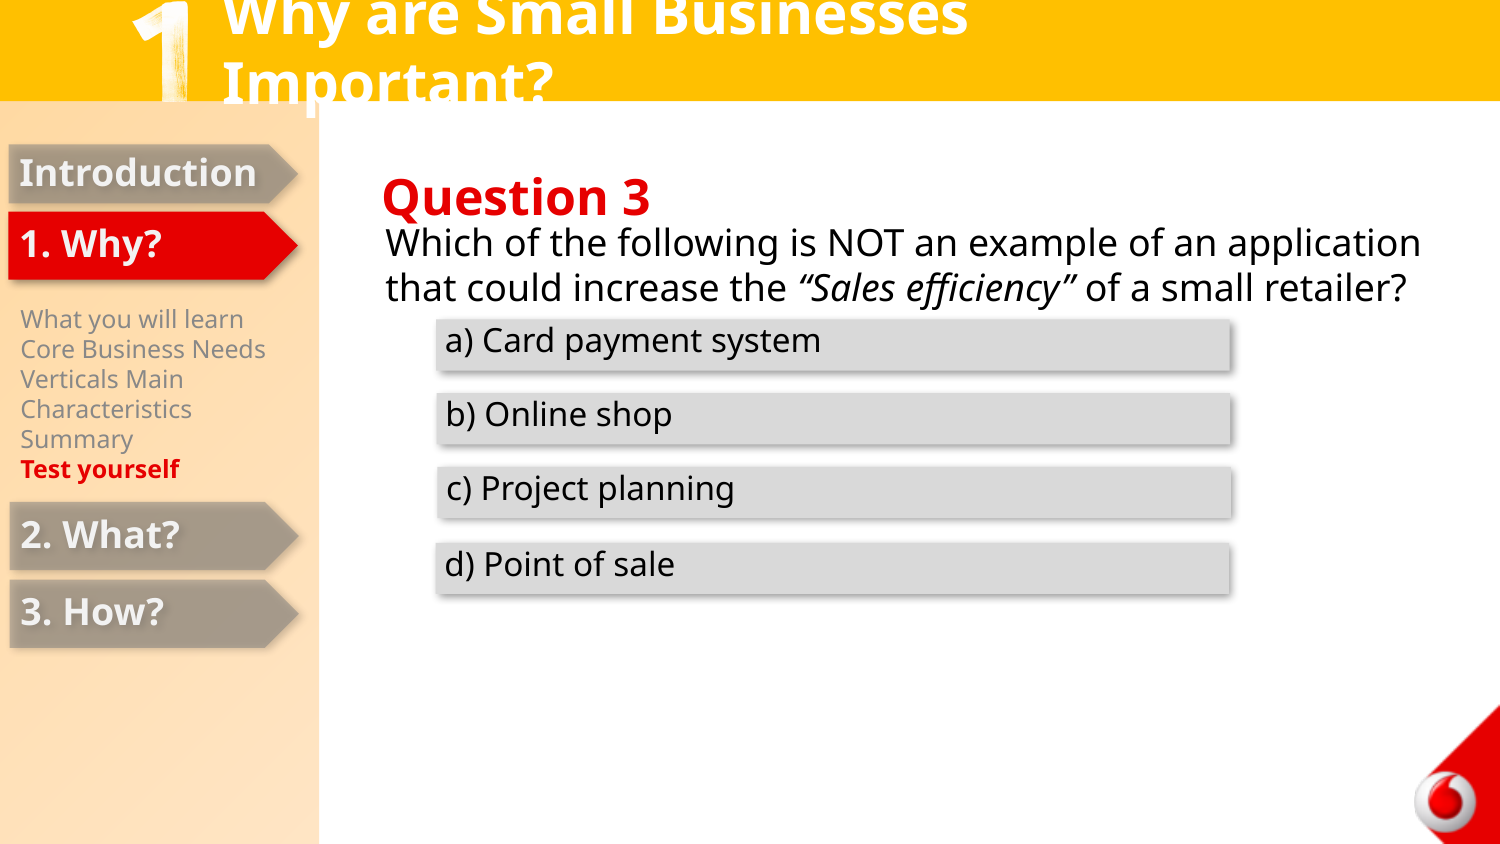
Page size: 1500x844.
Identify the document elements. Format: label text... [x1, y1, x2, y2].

picture [1414, 703, 1500, 844]
text_box b) Online shop [436, 393, 1231, 445]
text_box a) Card payment system [436, 319, 1230, 371]
list Which of the following is NOT an example of an application that could increase the “Sales efficiency” of a small retailer? [385, 218, 1449, 806]
text_box [337, 103, 1461, 490]
text_box d) Point of sale [435, 542, 1230, 594]
title Question 3 [381, 164, 1451, 309]
text_box Why are Small Businesses Important? [321, 0, 1295, 97]
text_box c) Project planning [437, 466, 1231, 519]
picture [132, 1, 188, 102]
text_box [324, 0, 1500, 103]
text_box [0, 0, 320, 844]
